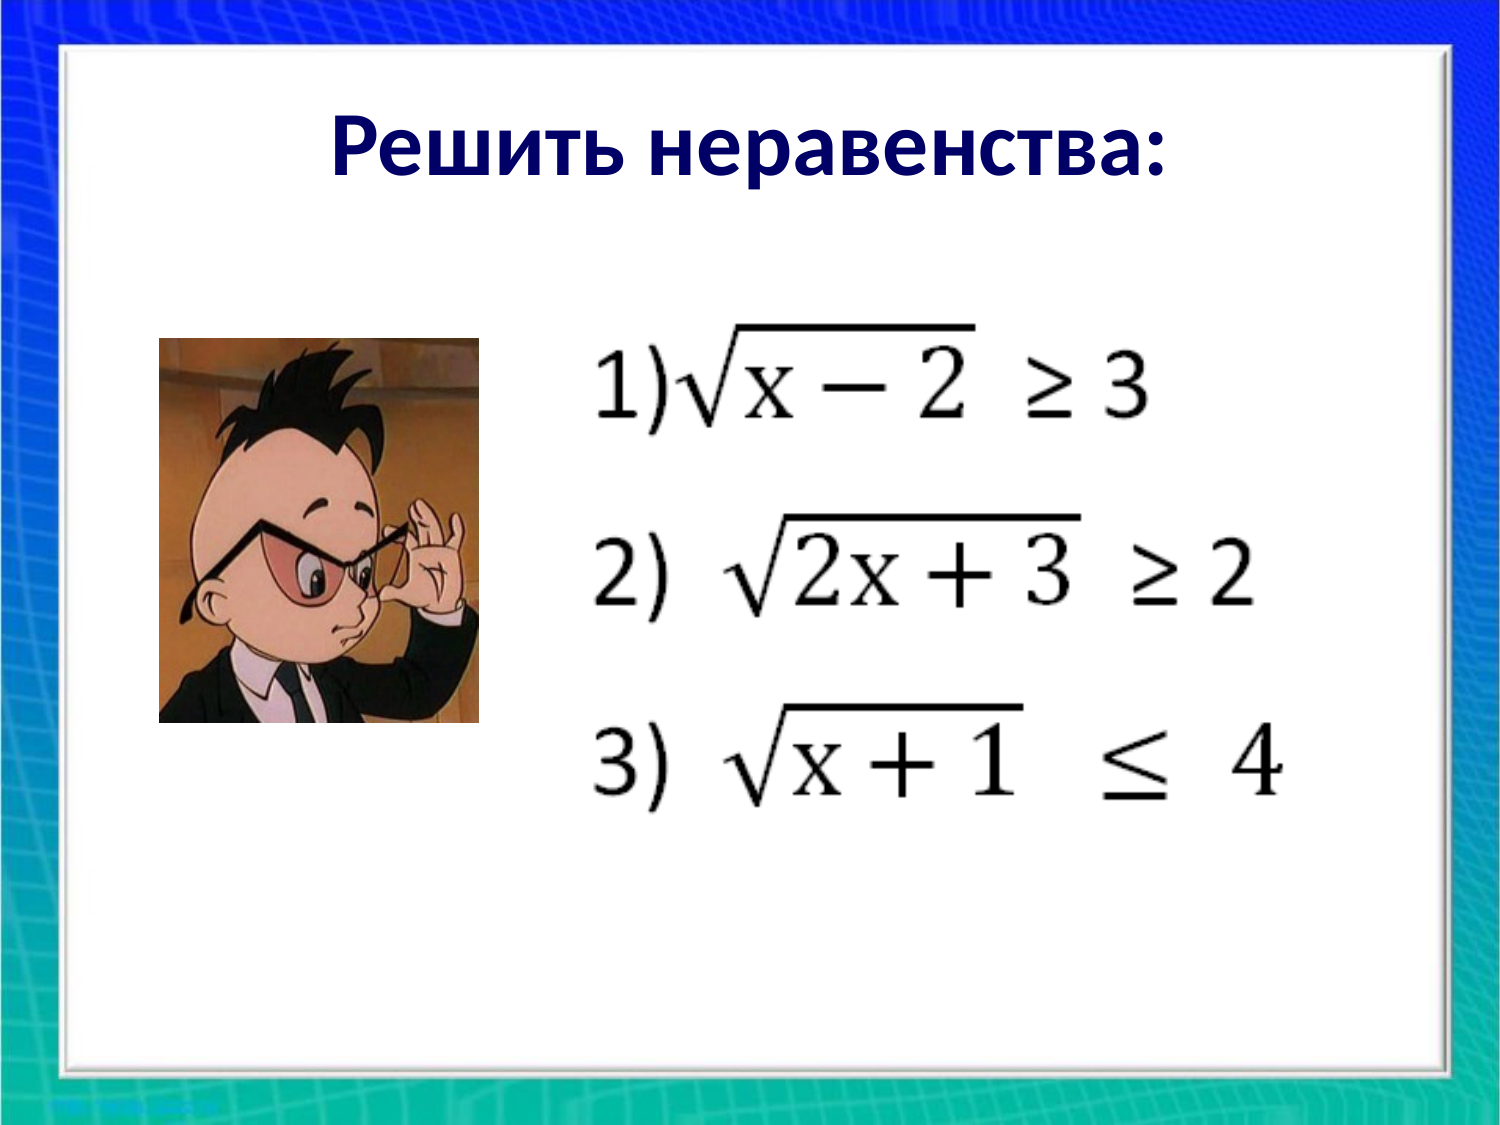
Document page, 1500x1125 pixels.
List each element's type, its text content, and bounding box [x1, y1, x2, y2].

picture [0, 1, 1500, 1125]
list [537, 231, 1372, 882]
title Решить неравенства: [75, 45, 1425, 233]
